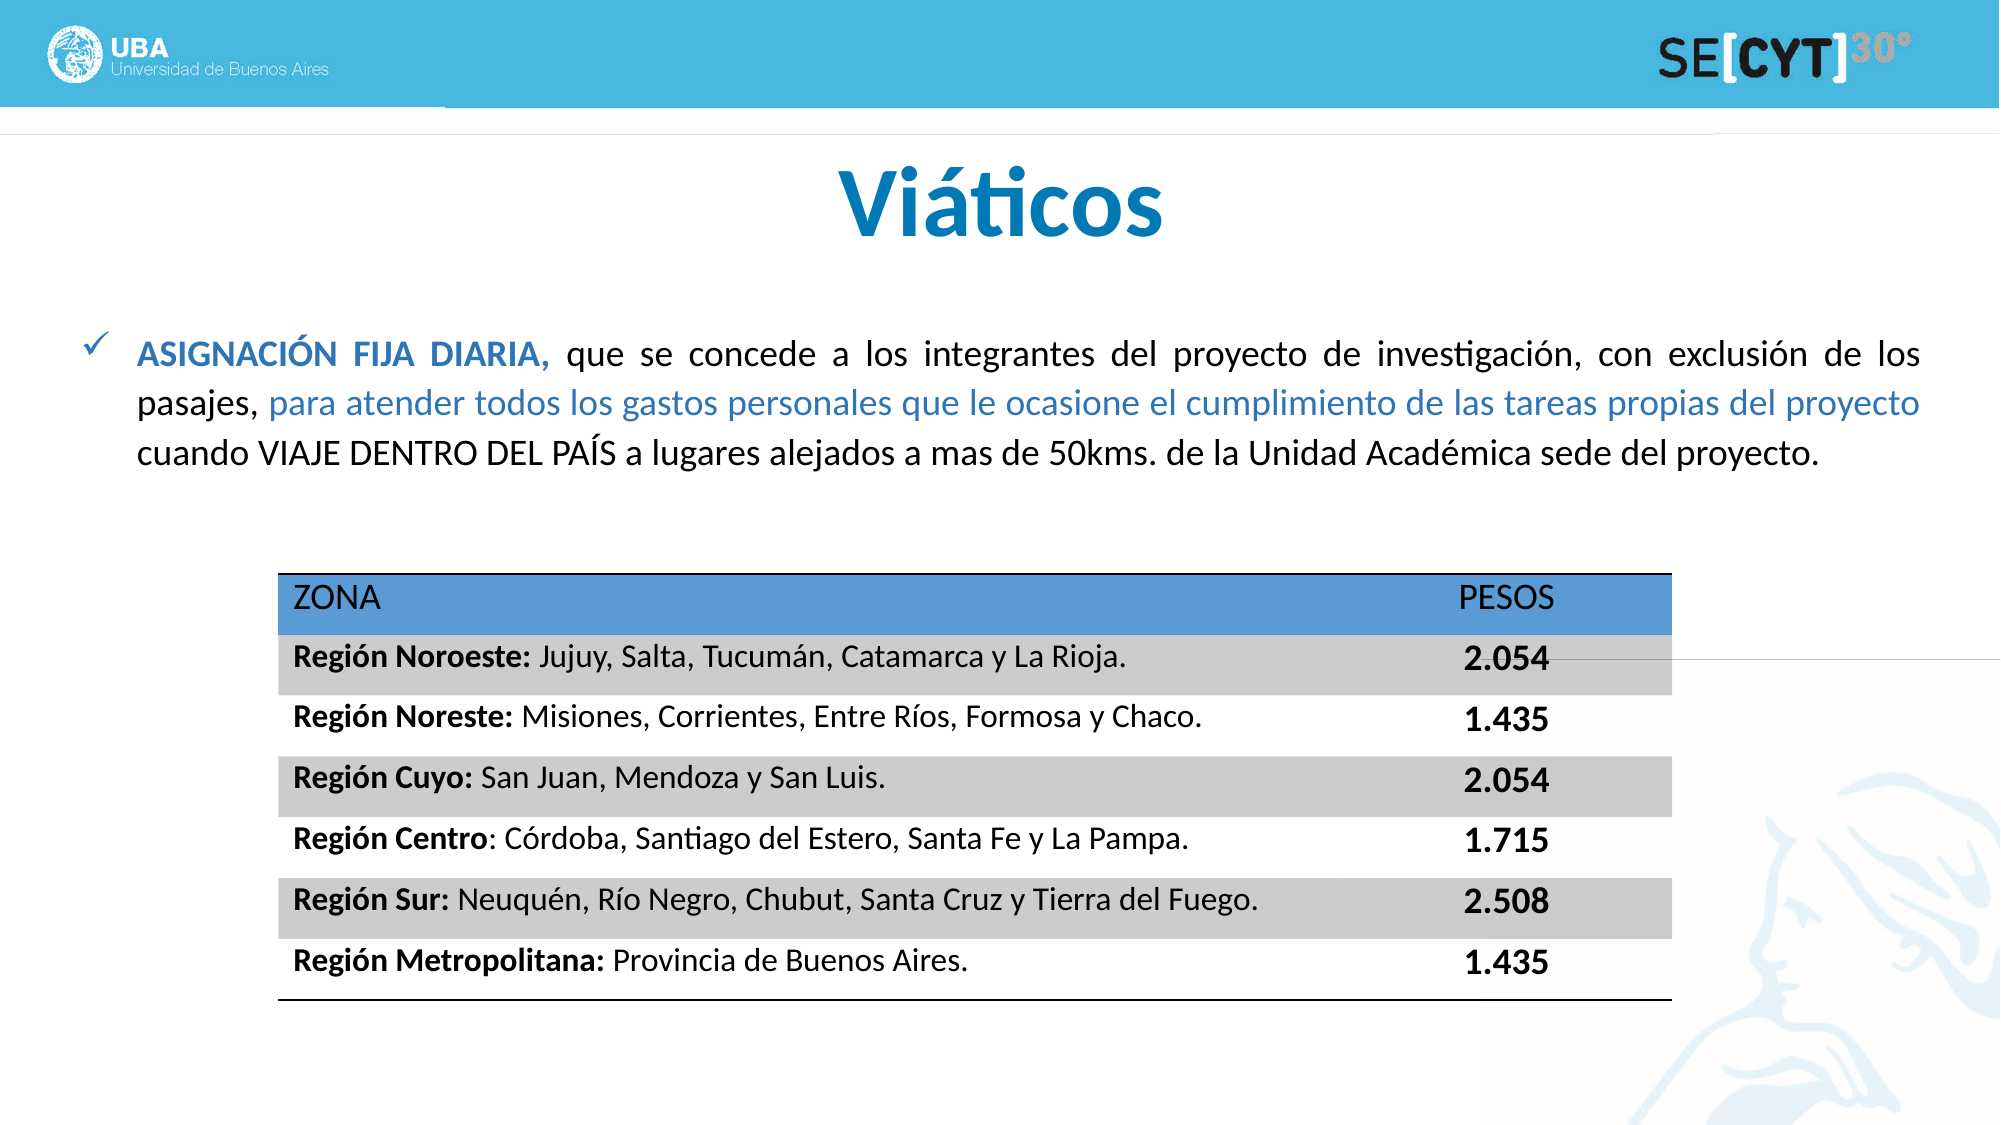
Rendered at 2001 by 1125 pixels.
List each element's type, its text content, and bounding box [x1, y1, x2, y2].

table_cell 1.435 [1341, 939, 1672, 999]
table_cell 1.435 [1341, 695, 1672, 756]
table_cell 2.054 [1341, 635, 1672, 695]
text_box Viáticos [18, 128, 1984, 264]
text_box ASIGNACIÓN FIJA DIARIA, que se concede a los integrantes del proyecto de investigación, con exclusión de los pasajes, para atender todos los gastos personales que le ocasione el cumplimiento de las tareas propias del proyecto cuando VIAJE DENTRO DEL PAÍS a lugares alejados a mas de 50kms. de la Unidad Académica sede del proyecto. [65, 316, 1937, 480]
table_cell Región Metropolitana: Provincia de Buenos Aires. [278, 939, 1341, 999]
table_cell 1.715 [1341, 817, 1672, 878]
table_cell Región Sur: Neuquén, Río Negro, Chubut, Santa Cruz y Tierra del Fuego. [278, 878, 1341, 939]
table_cell 2.054 [1341, 756, 1672, 817]
table_cell 2.508 [1341, 878, 1672, 939]
table_cell Región Noroeste: Jujuy, Salta, Tucumán, Catamarca y La Rioja. [278, 635, 1341, 695]
table_cell Región Centro: Córdoba, Santiago del Estero, Santa Fe y La Pampa. [278, 817, 1341, 878]
table_cell Región Cuyo: San Juan, Mendoza y San Luis. [278, 756, 1341, 817]
table_header PESOS [1341, 575, 1672, 635]
table_header ZONA [278, 575, 1341, 635]
table_cell Región Noreste: Misiones, Corrientes, Entre Ríos, Formosa y Chaco. [278, 695, 1341, 756]
picture [0, 0, 2001, 1125]
